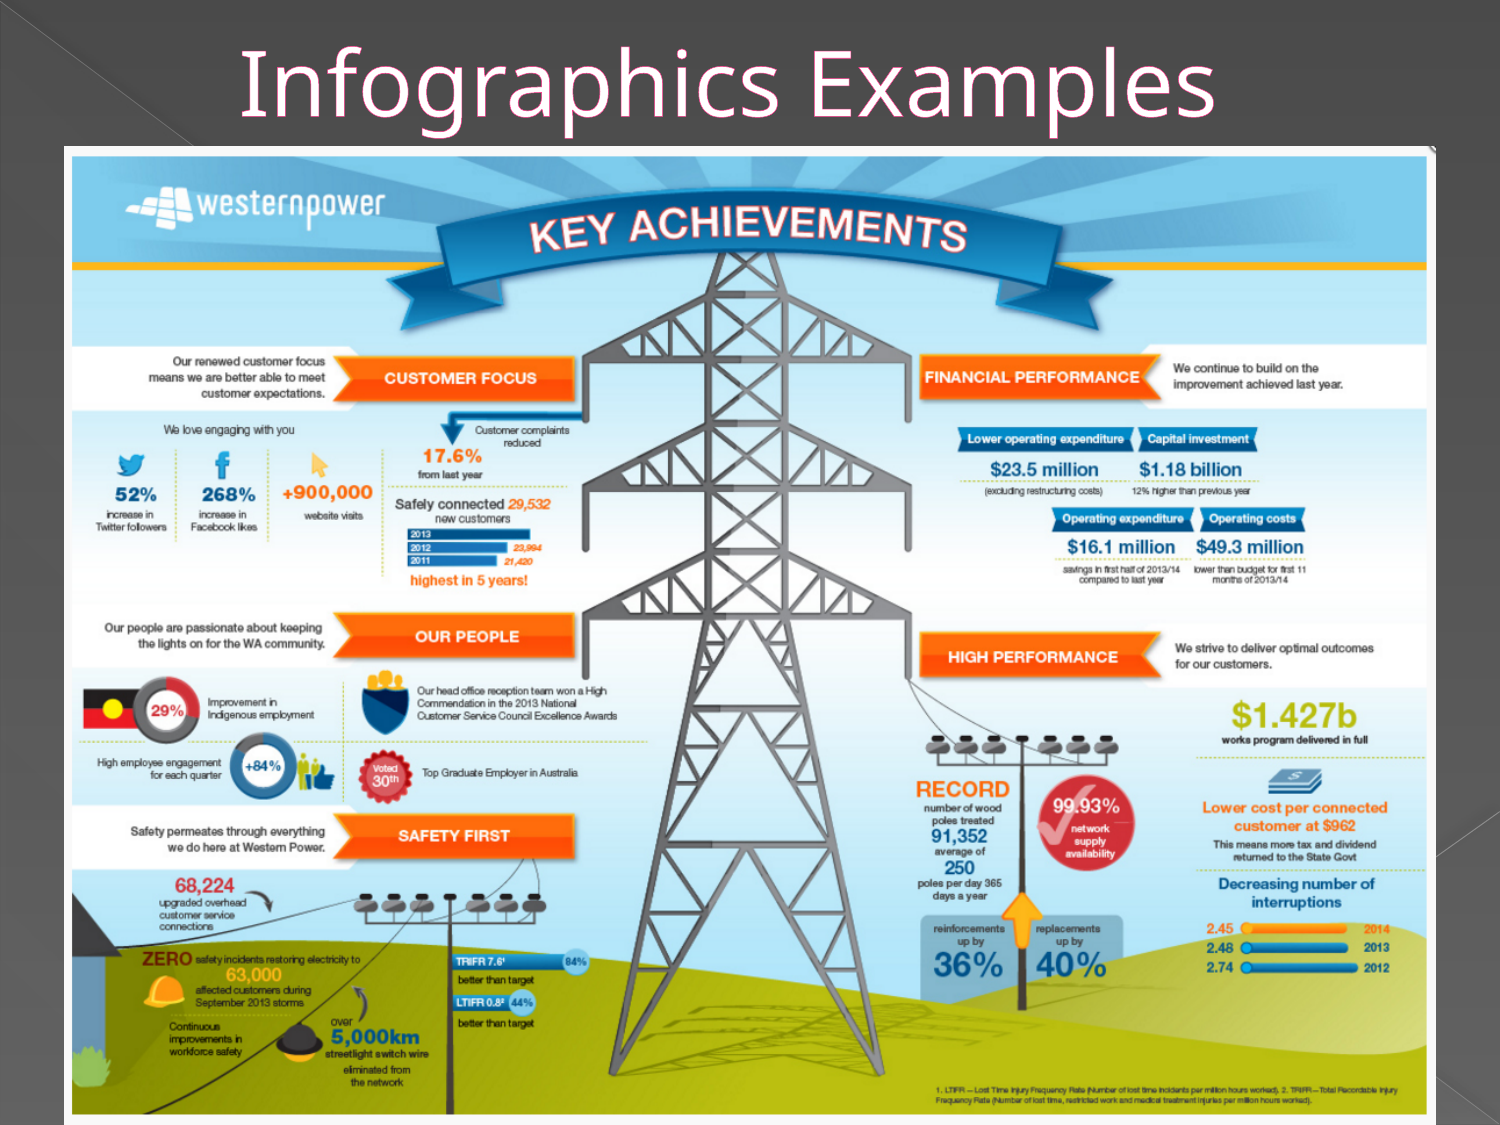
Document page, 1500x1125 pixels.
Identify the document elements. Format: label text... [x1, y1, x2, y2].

title Infographics Examples [0, 0, 1234, 143]
picture [64, 146, 1436, 1125]
